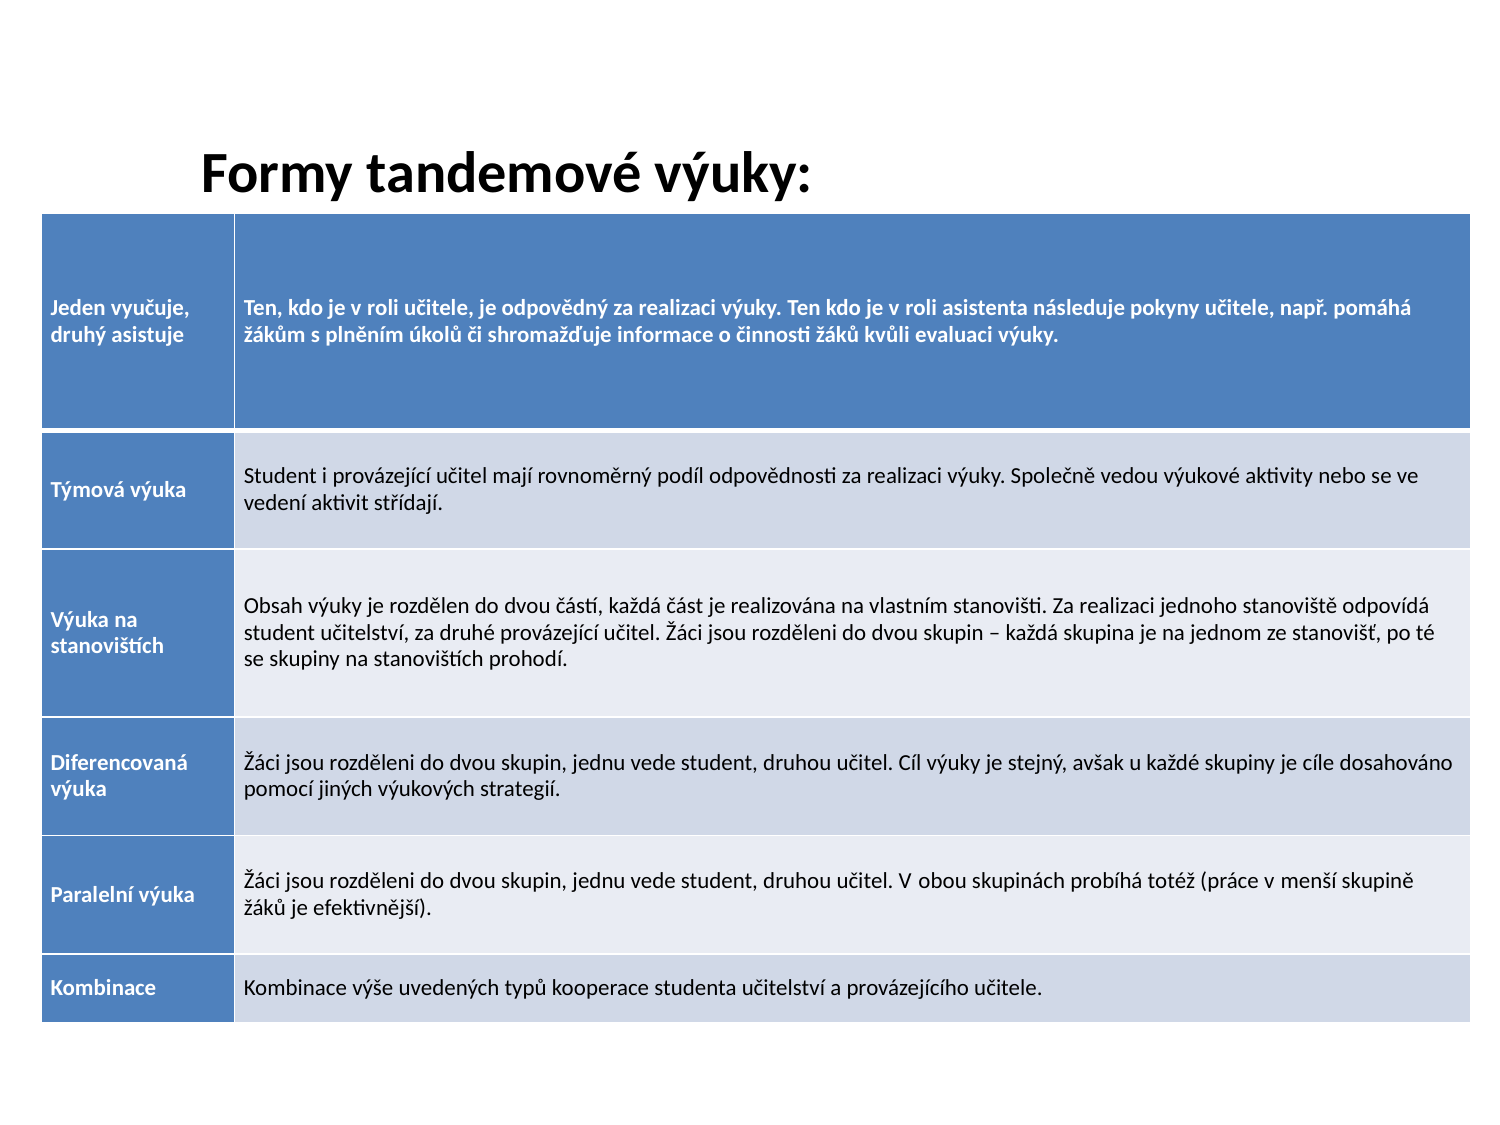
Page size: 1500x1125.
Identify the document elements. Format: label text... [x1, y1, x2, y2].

table_cell Týmová výuka [42, 433, 234, 548]
table_cell Obsah výuky je rozdělen do dvou částí, každá část je realizována na vlastním stanovišti. Za realizaci jednoho stanoviště odpovídá student učitelství, za druhé provázející učitel. Žáci jsou rozděleni do dvou skupin – každá skupina je na jednom ze stanovišť, po té se skupiny na stanovištích prohodí. [235, 550, 1470, 716]
table_cell Žáci jsou rozděleni do dvou skupin, jednu vede student, druhou učitel. Cíl výuky je stejný, avšak u každé skupiny je cíle dosahováno pomocí jiných výukových strategií. [235, 718, 1470, 835]
table_cell Žáci jsou rozděleni do dvou skupin, jednu vede student, druhou učitel. V obou skupinách probíhá totéž (práce v menší skupině žáků je efektivnější). [235, 836, 1470, 953]
table_cell Student i provázející učitel mají rovnoměrný podíl odpovědnosti za realizaci výuky. Společně vedou výukové aktivity nebo se ve vedení aktivit střídají. [235, 433, 1470, 548]
table_cell Diferencovaná výuka [42, 718, 234, 835]
table_cell Výuka na stanovištích [42, 550, 234, 716]
table_header Ten, kdo je v roli učitele, je odpovědný za realizaci výuky. Ten kdo je v roli asistenta následuje pokyny učitele, např. pomáhá žákům s plněním úkolů či shromažďuje informace o činnosti žáků kvůli evaluaci výuky. [235, 214, 1470, 428]
table_cell Kombinace výše uvedených typů kooperace studenta učitelství a provázejícího učitele. [235, 955, 1470, 1022]
table_cell Paralelní výuka [42, 836, 234, 953]
table_header Jeden vyučuje, druhý asistuje [42, 214, 234, 428]
table_cell Kombinace [42, 955, 234, 1022]
text_box Formy tandemové výuky: [186, 126, 829, 212]
